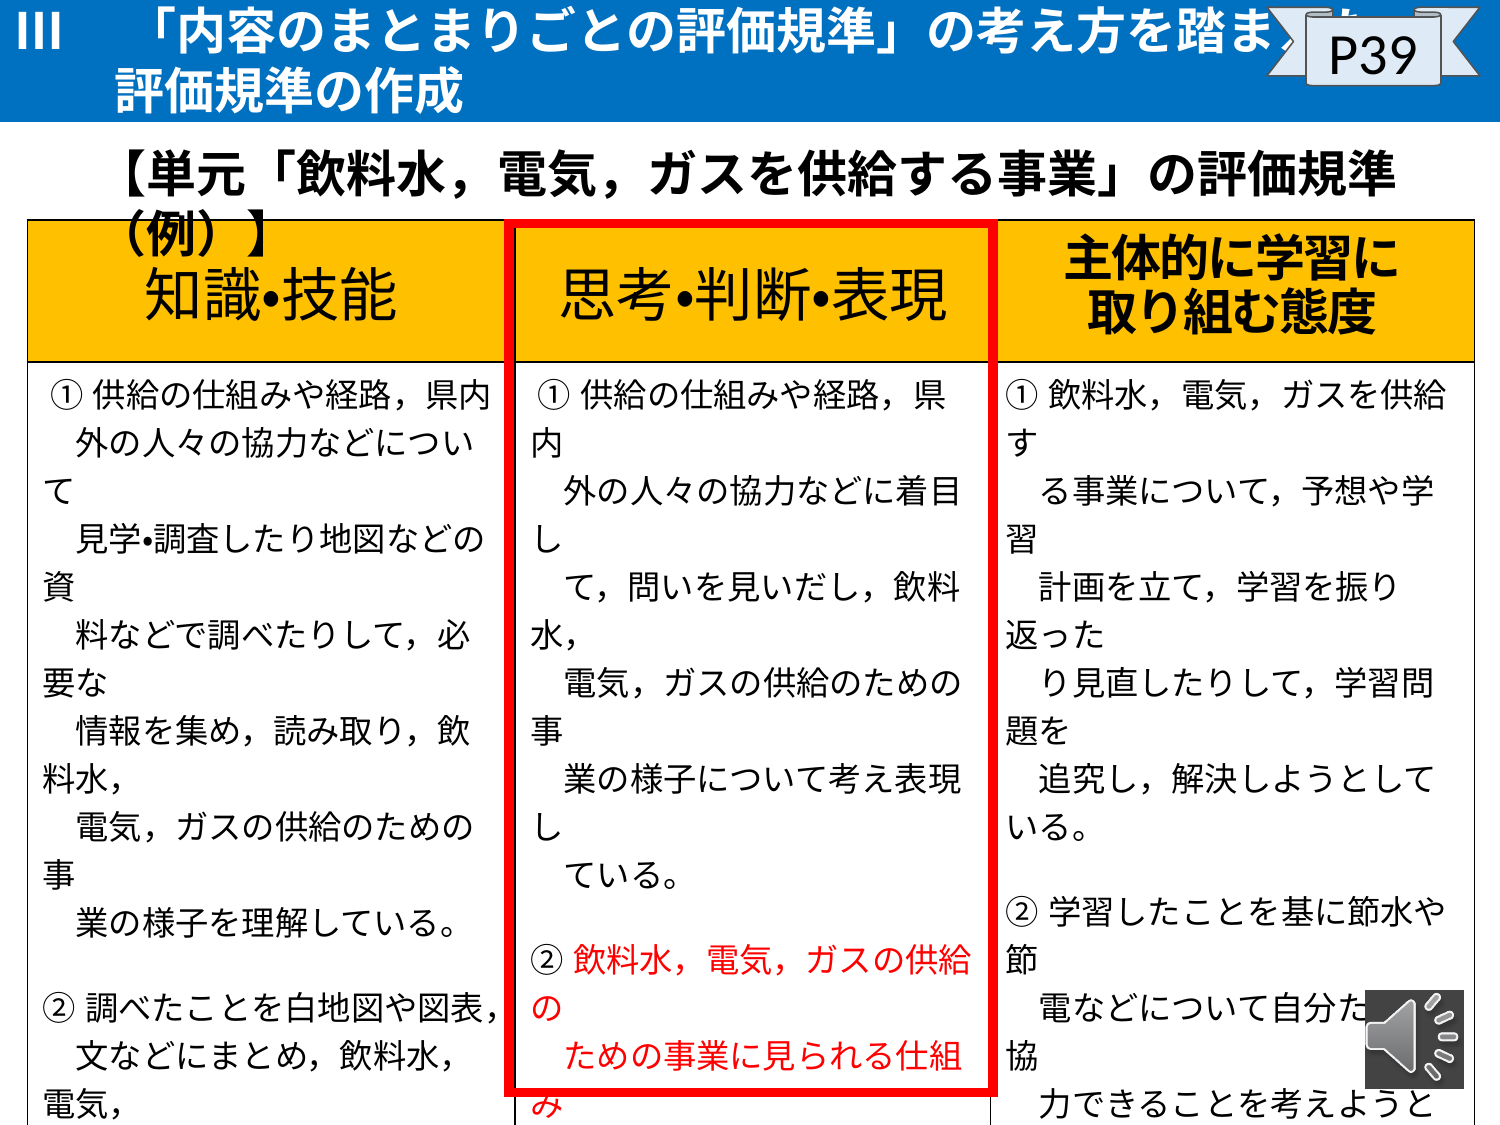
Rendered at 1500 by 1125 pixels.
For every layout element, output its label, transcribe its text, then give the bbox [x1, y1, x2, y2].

text_box 【単元「飲料水，電気，ガスを供給する事業」の評価規準（例）】 [82, 134, 1475, 270]
table_cell ①供給の仕組みや経路，県内 外の人々の協力などに着目し て，問いを見いだし，飲料水， 電気，ガスの供給のための事 業の様子について考え表現し ている。 ②飲料水，電気，ガスの供給の ための事業に見られる仕組み や人々の協力関係と地域の 人々の健康や生活環境を関 連付けて飲料水，電気，ガス の供給のための事業が果た す役割を考えたり，学習したこ とを基に，節水や節電など自 分たちが協力できることを考 えたり選択・判断したりして表 現している。 [516, 1094, 990, 1125]
text_box [508, 223, 994, 1094]
table_cell ①供給の仕組みや経路，県内 外の人々の協力などについて 見学・調査したり地図などの資 料などで調べたりして，必要な 情報を集め，読み取り，飲料水， 電気，ガスの供給のための事 業の様子を理解している。 ②調べたことを白地図や図表， 文などにまとめ，飲料水，電気， ガスを供給する事業は，安全 で安定的に供給できるように進 められていることや，地域の 人々の健康な生活の維持と向 上に役立っていることを理解し ている。 [28, 363, 514, 1125]
text_box Ⅲ 「内容のまとまりごとの評価規準」の考え方を踏まえた 評価規準の作成 [0, 0, 1500, 122]
text_box P39 [1266, 7, 1480, 86]
table_header 主体的に学習に 取り組む態度 [994, 270, 1474, 361]
picture [1364, 989, 1465, 1090]
table_cell ①飲料水，電気，ガスを供給す る事業について，予想や学習 計画を立て，学習を振り返った り見直したりして，学習問題を 追究し，解決しようとしている。 ②学習したことを基に節水や節 電などについて自分たちが協 力できることを考えようとしてい る。 [991, 363, 1474, 1125]
table_header 知識・技能 [28, 221, 508, 361]
